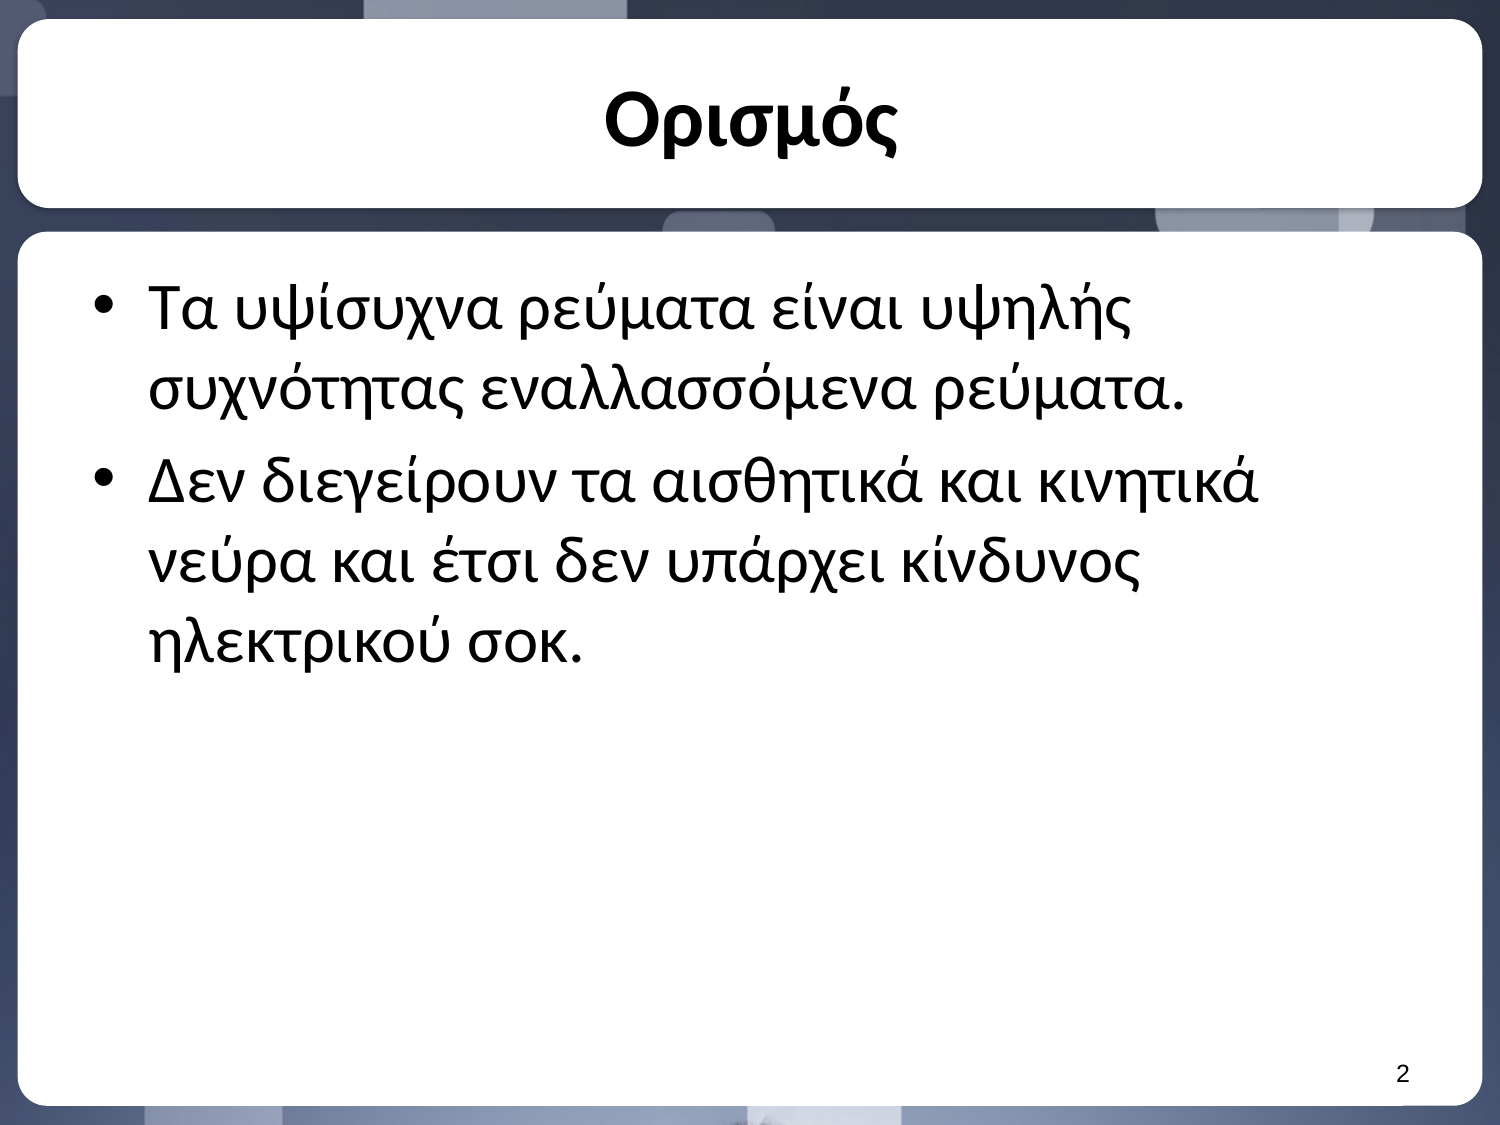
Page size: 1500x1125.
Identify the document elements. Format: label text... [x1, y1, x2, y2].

list Τα υψίσυχνα ρεύματα είναι υψηλής συχνότητας εναλλασσόμενα ρεύματα. Δεν διεγείρουν τα αισθητικά και κινητικά νεύρα και έτσι δεν υπάρχει κίνδυνος ηλεκτρικού σοκ. [77, 255, 1428, 1106]
picture [0, 0, 1500, 1125]
title Ορισμός [76, 19, 1427, 209]
slide_number 1 [1074, 1042, 1425, 1103]
